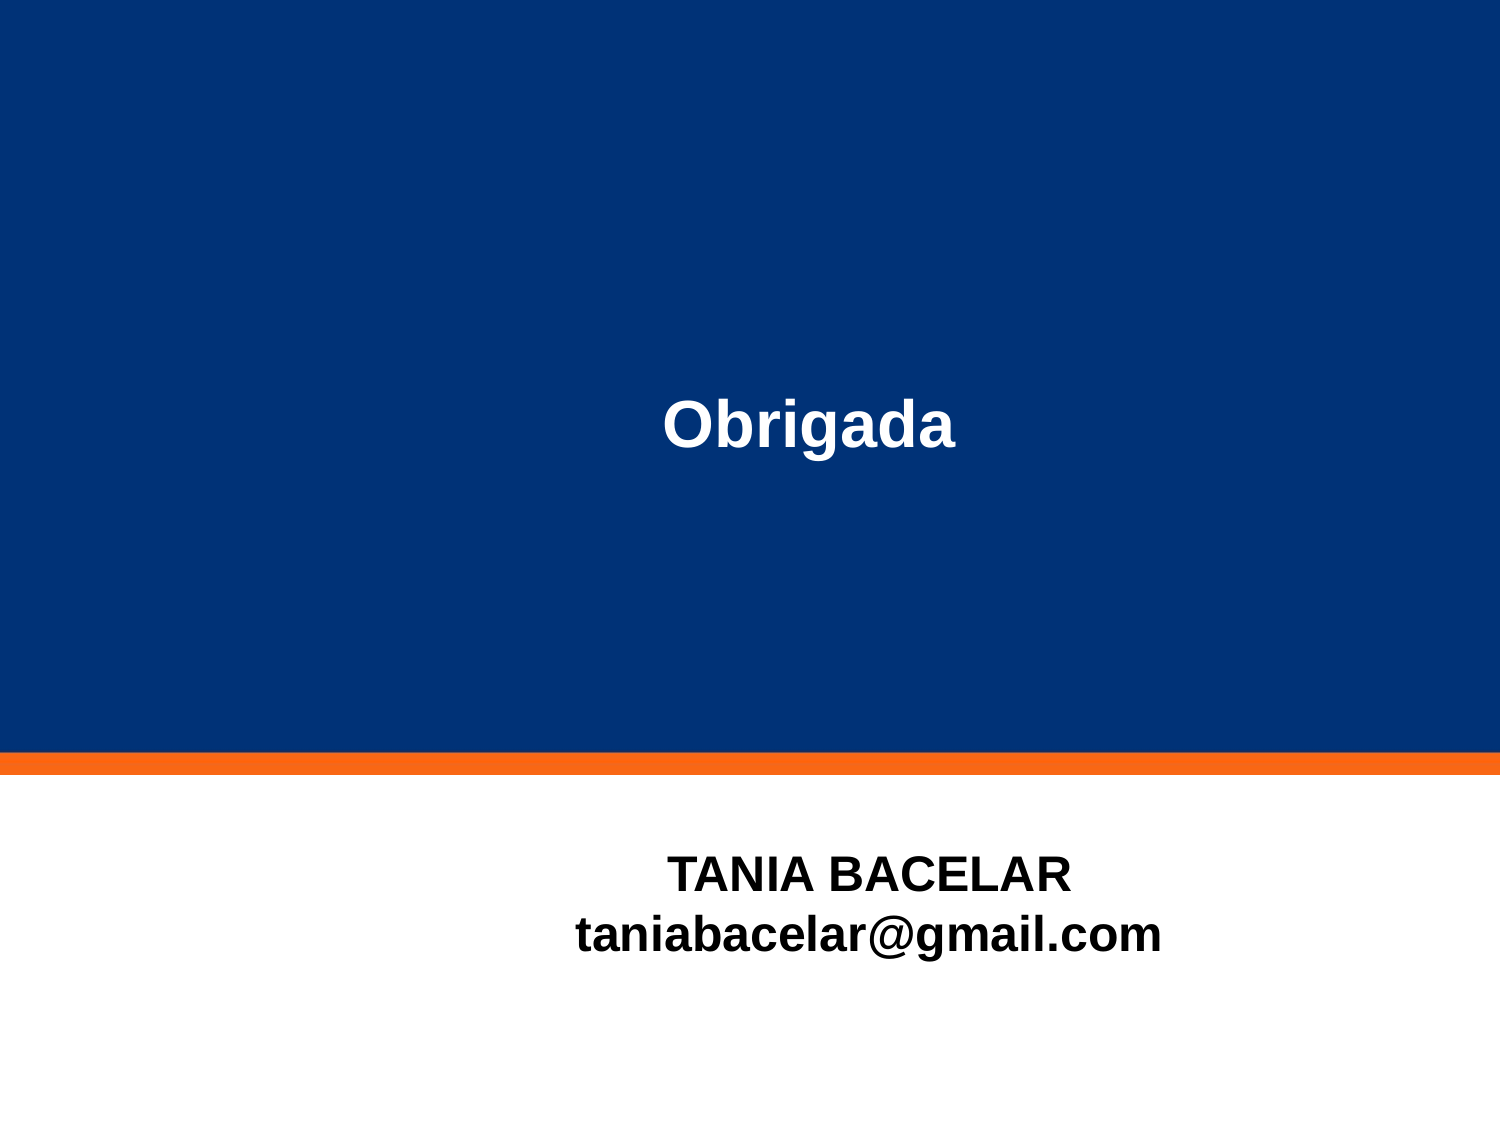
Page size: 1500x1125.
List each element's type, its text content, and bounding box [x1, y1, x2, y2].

picture [0, 0, 1500, 1061]
text_box TANIA BACELAR taniabacelar@gmail.com [336, 834, 1403, 969]
